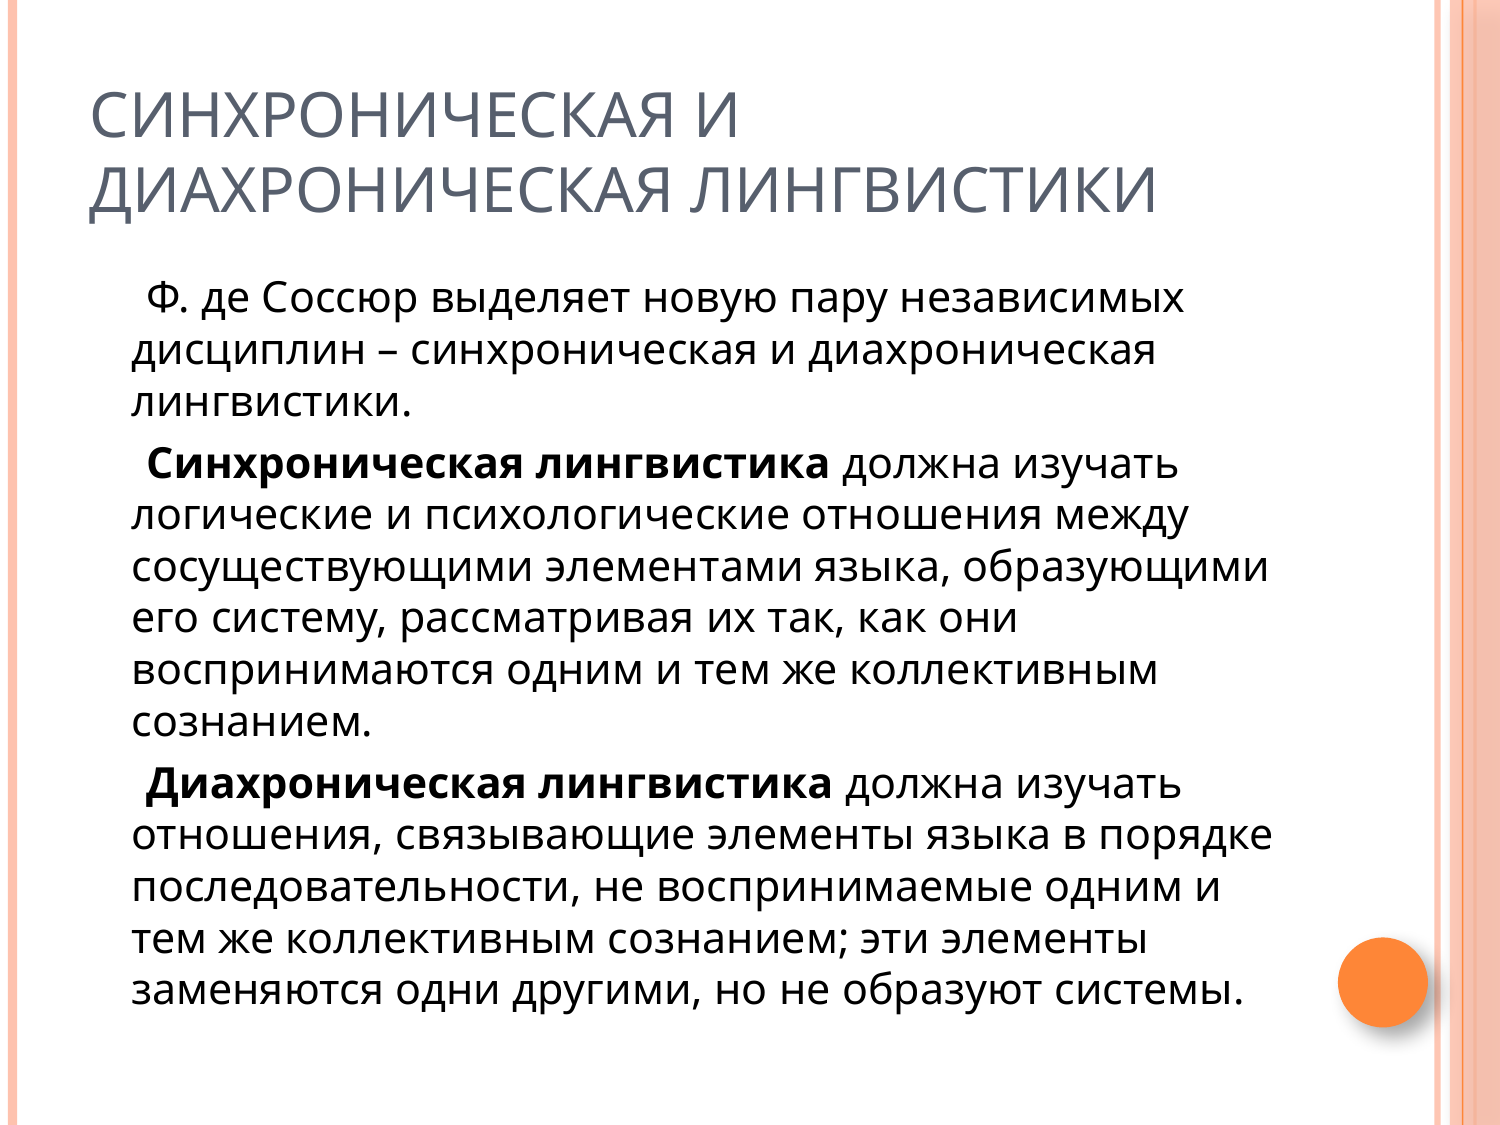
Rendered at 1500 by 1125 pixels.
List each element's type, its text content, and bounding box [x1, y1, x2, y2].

title Синхроническая и диахроническая лингвистики [75, 45, 1300, 233]
list Ф. де Соссюр выделяет новую пару независимых дисциплин – синхроническая и диахроническая лингвистики. Синхроническая лингвистика должна изучать логические и психологические отношения между сосуществующими элементами языка, образующими его систему, рассматривая их так, как они воспринимаются одним и тем же коллективным сознанием. Диахроническая лингвистика должна изучать отношения, связывающие элементы языка в порядке последовательности, не воспринимаемые одним и тем же коллективным сознанием; эти элементы заменяются одни другими, но не образуют системы. [75, 262, 1300, 1062]
